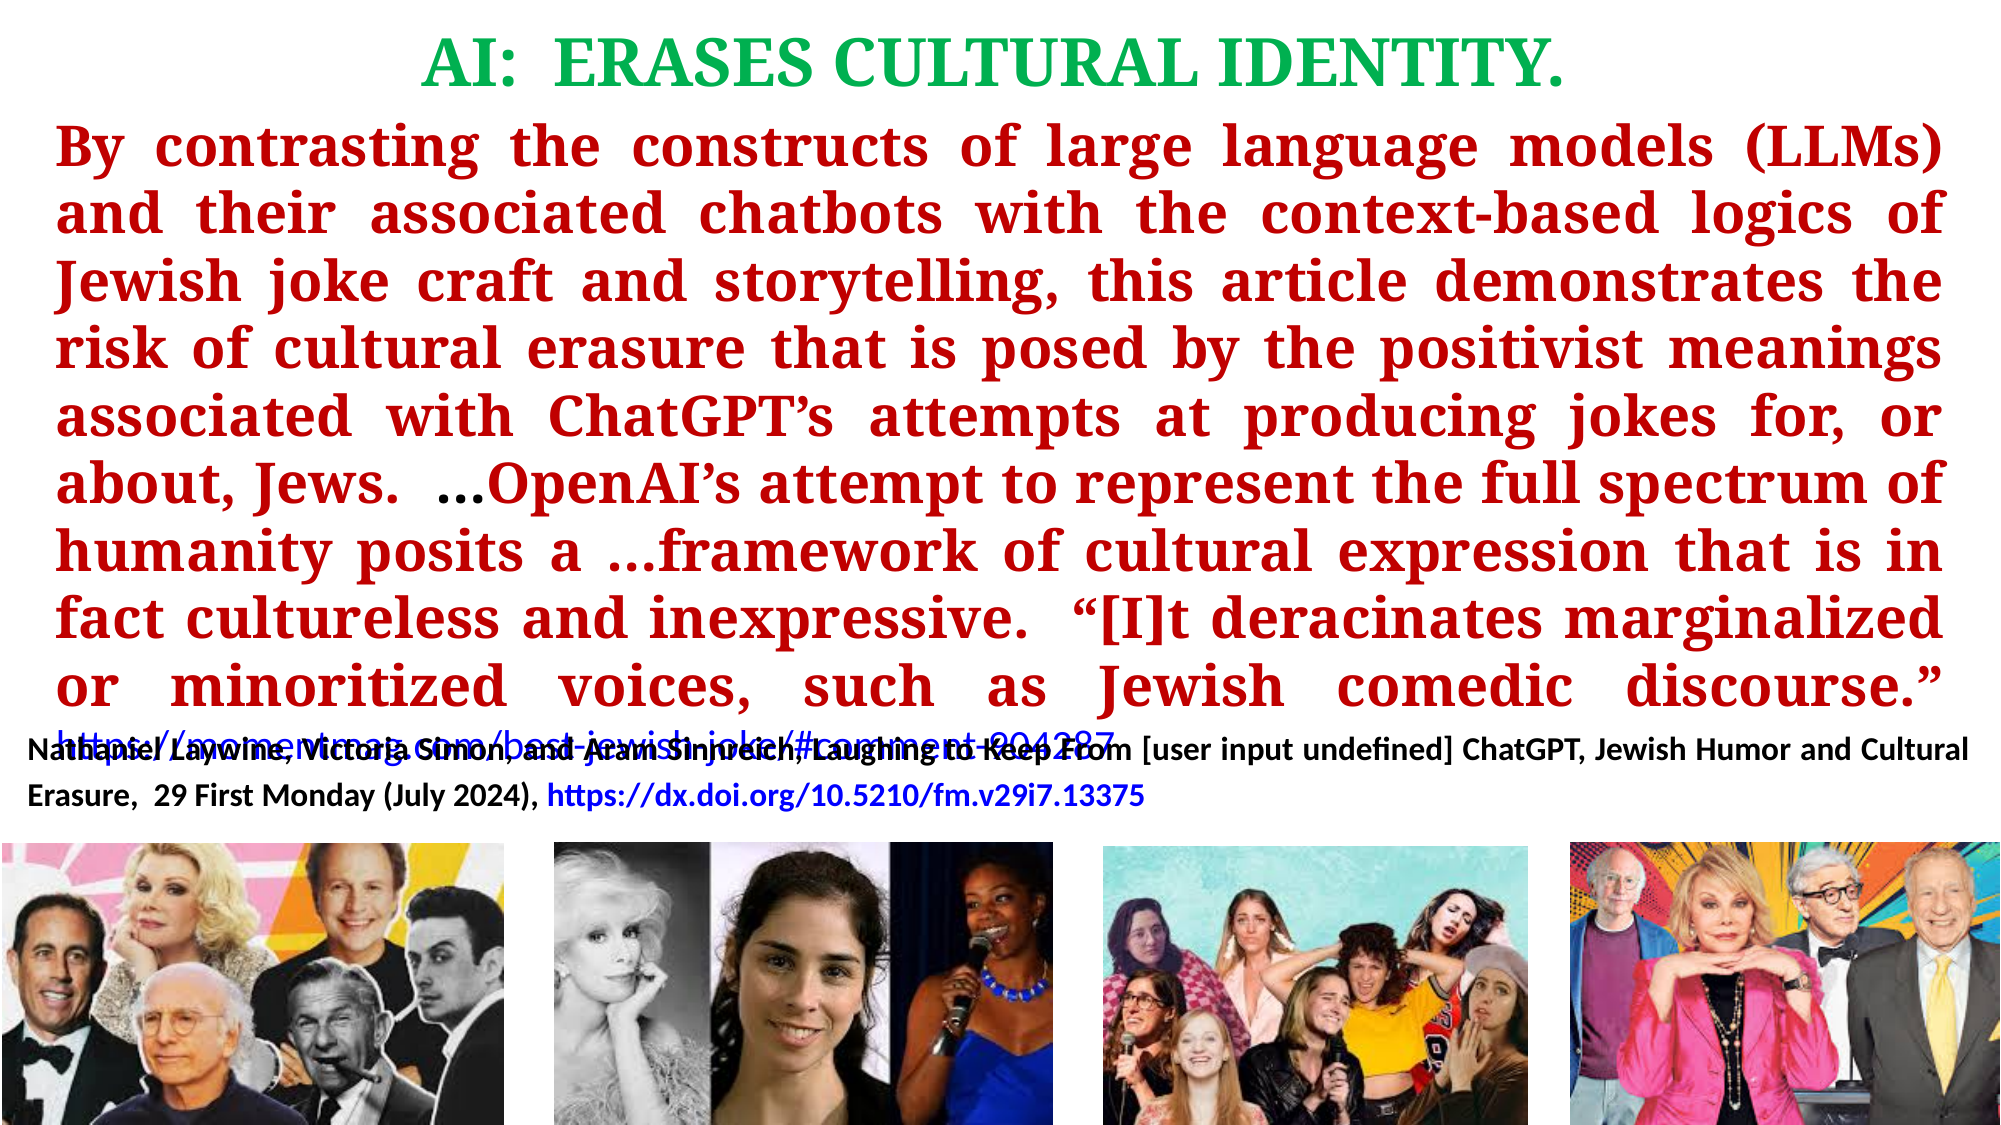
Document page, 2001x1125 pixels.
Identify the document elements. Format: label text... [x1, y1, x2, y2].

picture [1103, 846, 1528, 1125]
picture [2, 843, 504, 1125]
text_box AI: ERASES CULTURAL IDENTITY. [41, 0, 1947, 102]
picture [554, 842, 1053, 1125]
text_box By contrasting the constructs of large language models (LLMs) and their associated chatbots with the context-based logics of Jewish joke craft and storytelling, this article demonstrates the risk of cultural erasure that is posed by the positivist meanings associated with ChatGPT’s attempts at producing jokes for, or about, Jews. …OpenAI’s attempt to represent the full spectrum of humanity posits a …framework of cultural expression that is in fact cultureless and inexpressive. “[I]t deracinates marginalized or minoritized voices, such as Jewish comedic discourse.” https://momentmag.com/best-jewish-joke/#comment-904287 [41, 102, 1959, 713]
text_box Nathaniel Laywine, Victoria Simon, and Aram Sinnreich, Laughing to Keep From [user input undefined] ChatGPT, Jewish Humor and Cultural Erasure, 29 First Monday (July 2024), https://dx.doi.org/10.5210/fm.v29i7.13375 [12, 713, 1988, 821]
picture [1570, 842, 2000, 1125]
